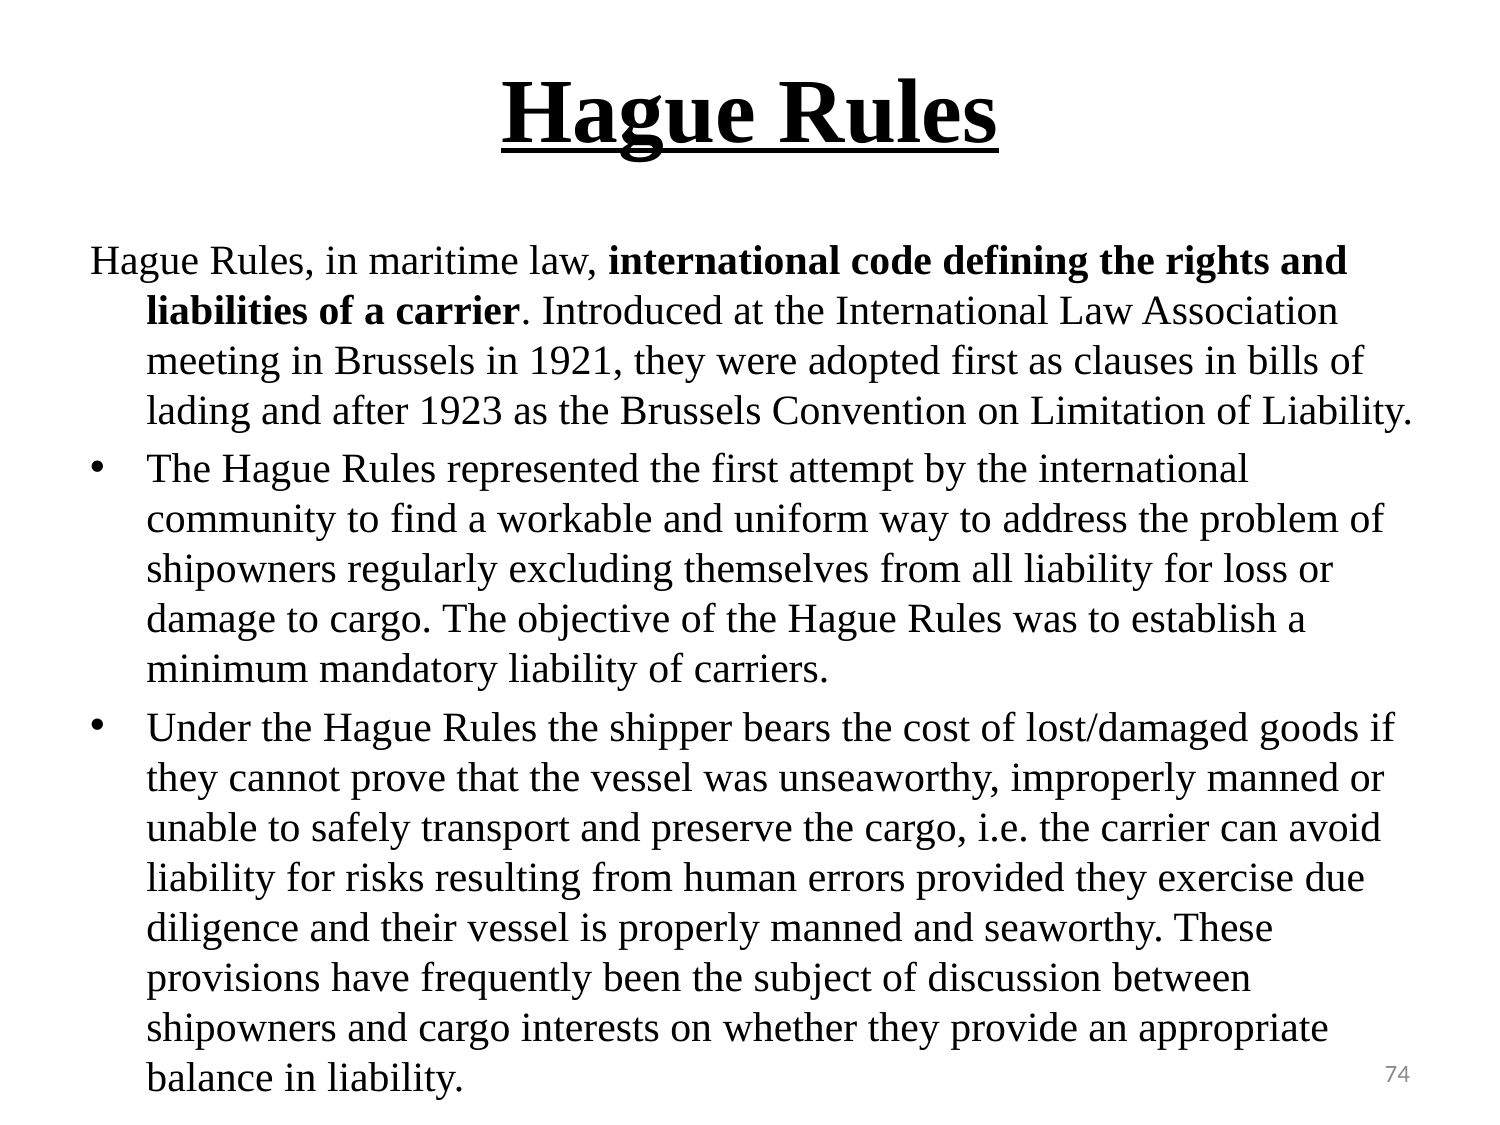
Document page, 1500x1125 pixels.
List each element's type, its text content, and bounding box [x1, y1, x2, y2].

list Hague Rules, in maritime law, international code defining the rights and liabilities of a carrier. Introduced at the International Law Association meeting in Brussels in 1921, they were adopted first as clauses in bills of lading and after 1923 as the Brussels Convention on Limitation of Liability. The Hague Rules represented the first attempt by the international community to find a workable and uniform way to address the problem of shipowners regularly excluding themselves from all liability for loss or damage to cargo. The objective of the Hague Rules was to establish a minimum mandatory liability of carriers. Under the Hague Rules the shipper bears the cost of lost/damaged goods if they cannot prove that the vessel was unseaworthy, improperly manned or unable to safely transport and preserve the cargo, i.e. the carrier can avoid liability for risks resulting from human errors provided they exercise due diligence and their vessel is properly manned and seaworthy. These provisions have frequently been the subject of discussion between shipowners and cargo interests on whether they provide an appropriate balance in liability. [75, 224, 1438, 968]
title Hague Rules [75, 12, 1425, 200]
slide_number 74 [1074, 1042, 1425, 1103]
